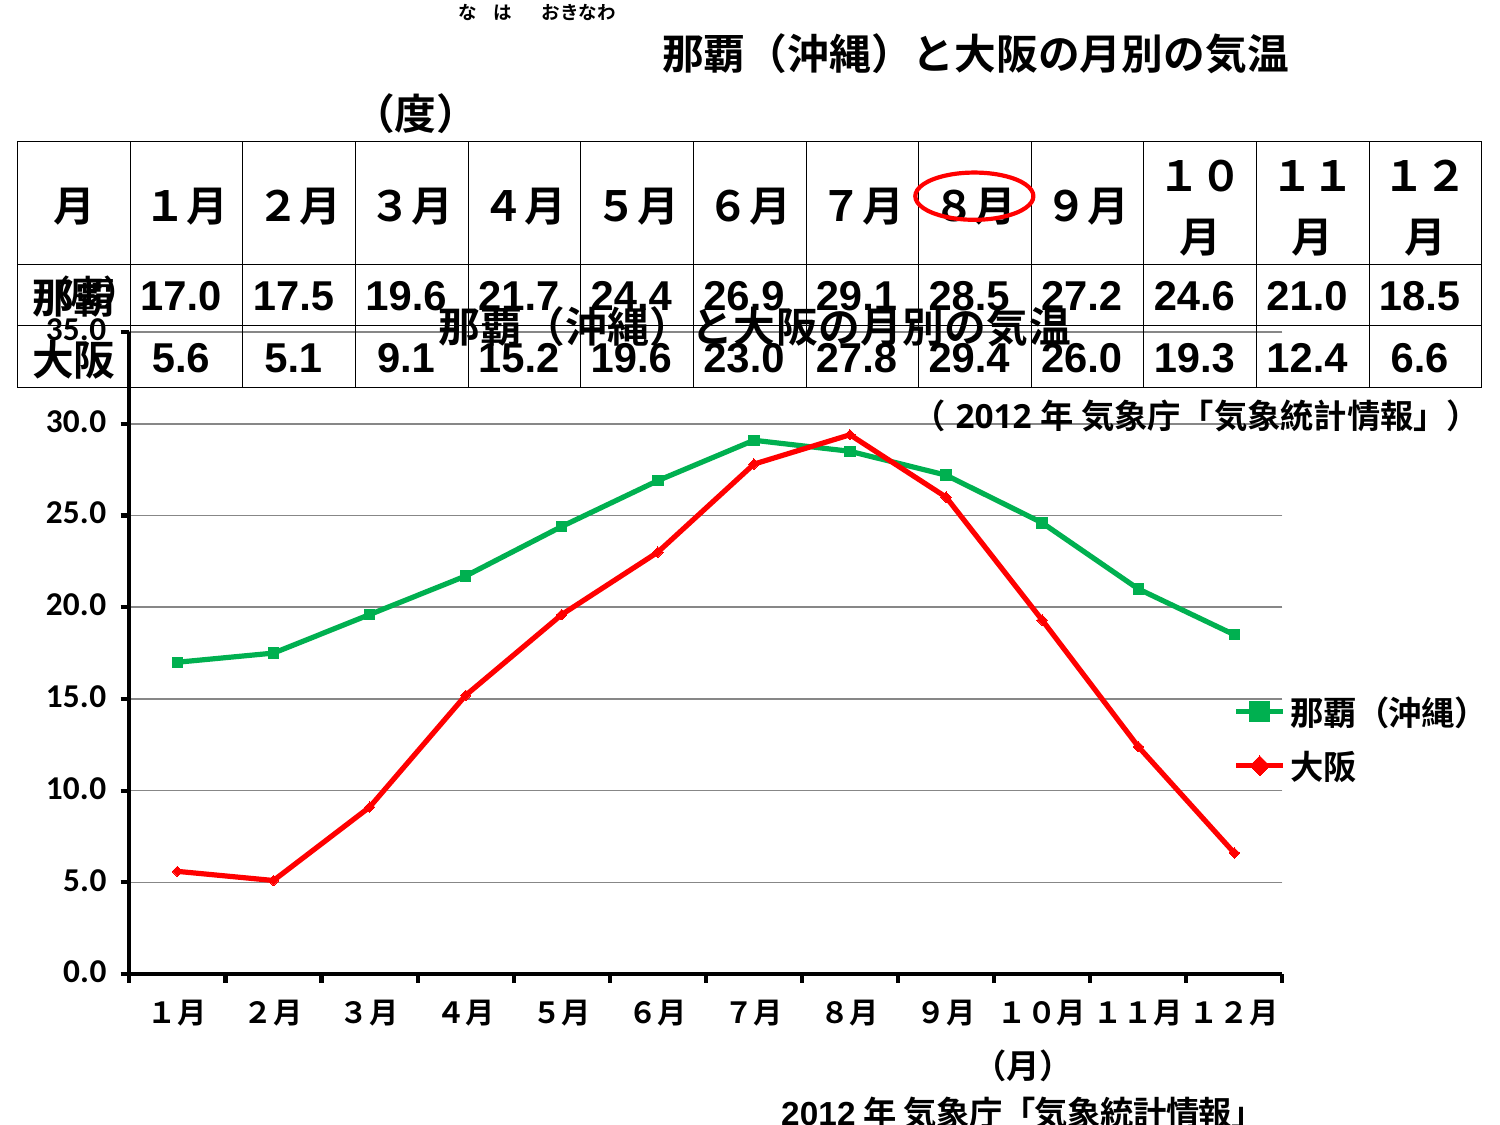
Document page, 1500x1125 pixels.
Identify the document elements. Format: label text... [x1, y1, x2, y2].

table_cell ７月 [807, 142, 918, 254]
table_cell 月 [18, 142, 130, 254]
table_cell ４月 [469, 142, 580, 254]
table_cell ８月 [919, 208, 1031, 254]
table_cell １月 [131, 142, 242, 254]
table_cell ５月 [581, 142, 693, 254]
table_header 那覇（沖縄）と大阪の月別の気温 （度） [18, 19, 1482, 141]
table_cell ２月 [243, 142, 355, 254]
chart [4, 255, 1500, 1125]
table_cell ９月 [1032, 142, 1143, 254]
text_box [913, 170, 1036, 222]
table_cell １２月 [1370, 142, 1481, 254]
table_cell ６月 [694, 142, 806, 254]
text_box な は おきなわ [430, 0, 1010, 33]
table_cell ３月 [356, 142, 468, 254]
table_cell １０月 [1144, 142, 1256, 254]
table_cell ８月 [919, 142, 1031, 185]
table_cell １１月 [1257, 142, 1369, 254]
